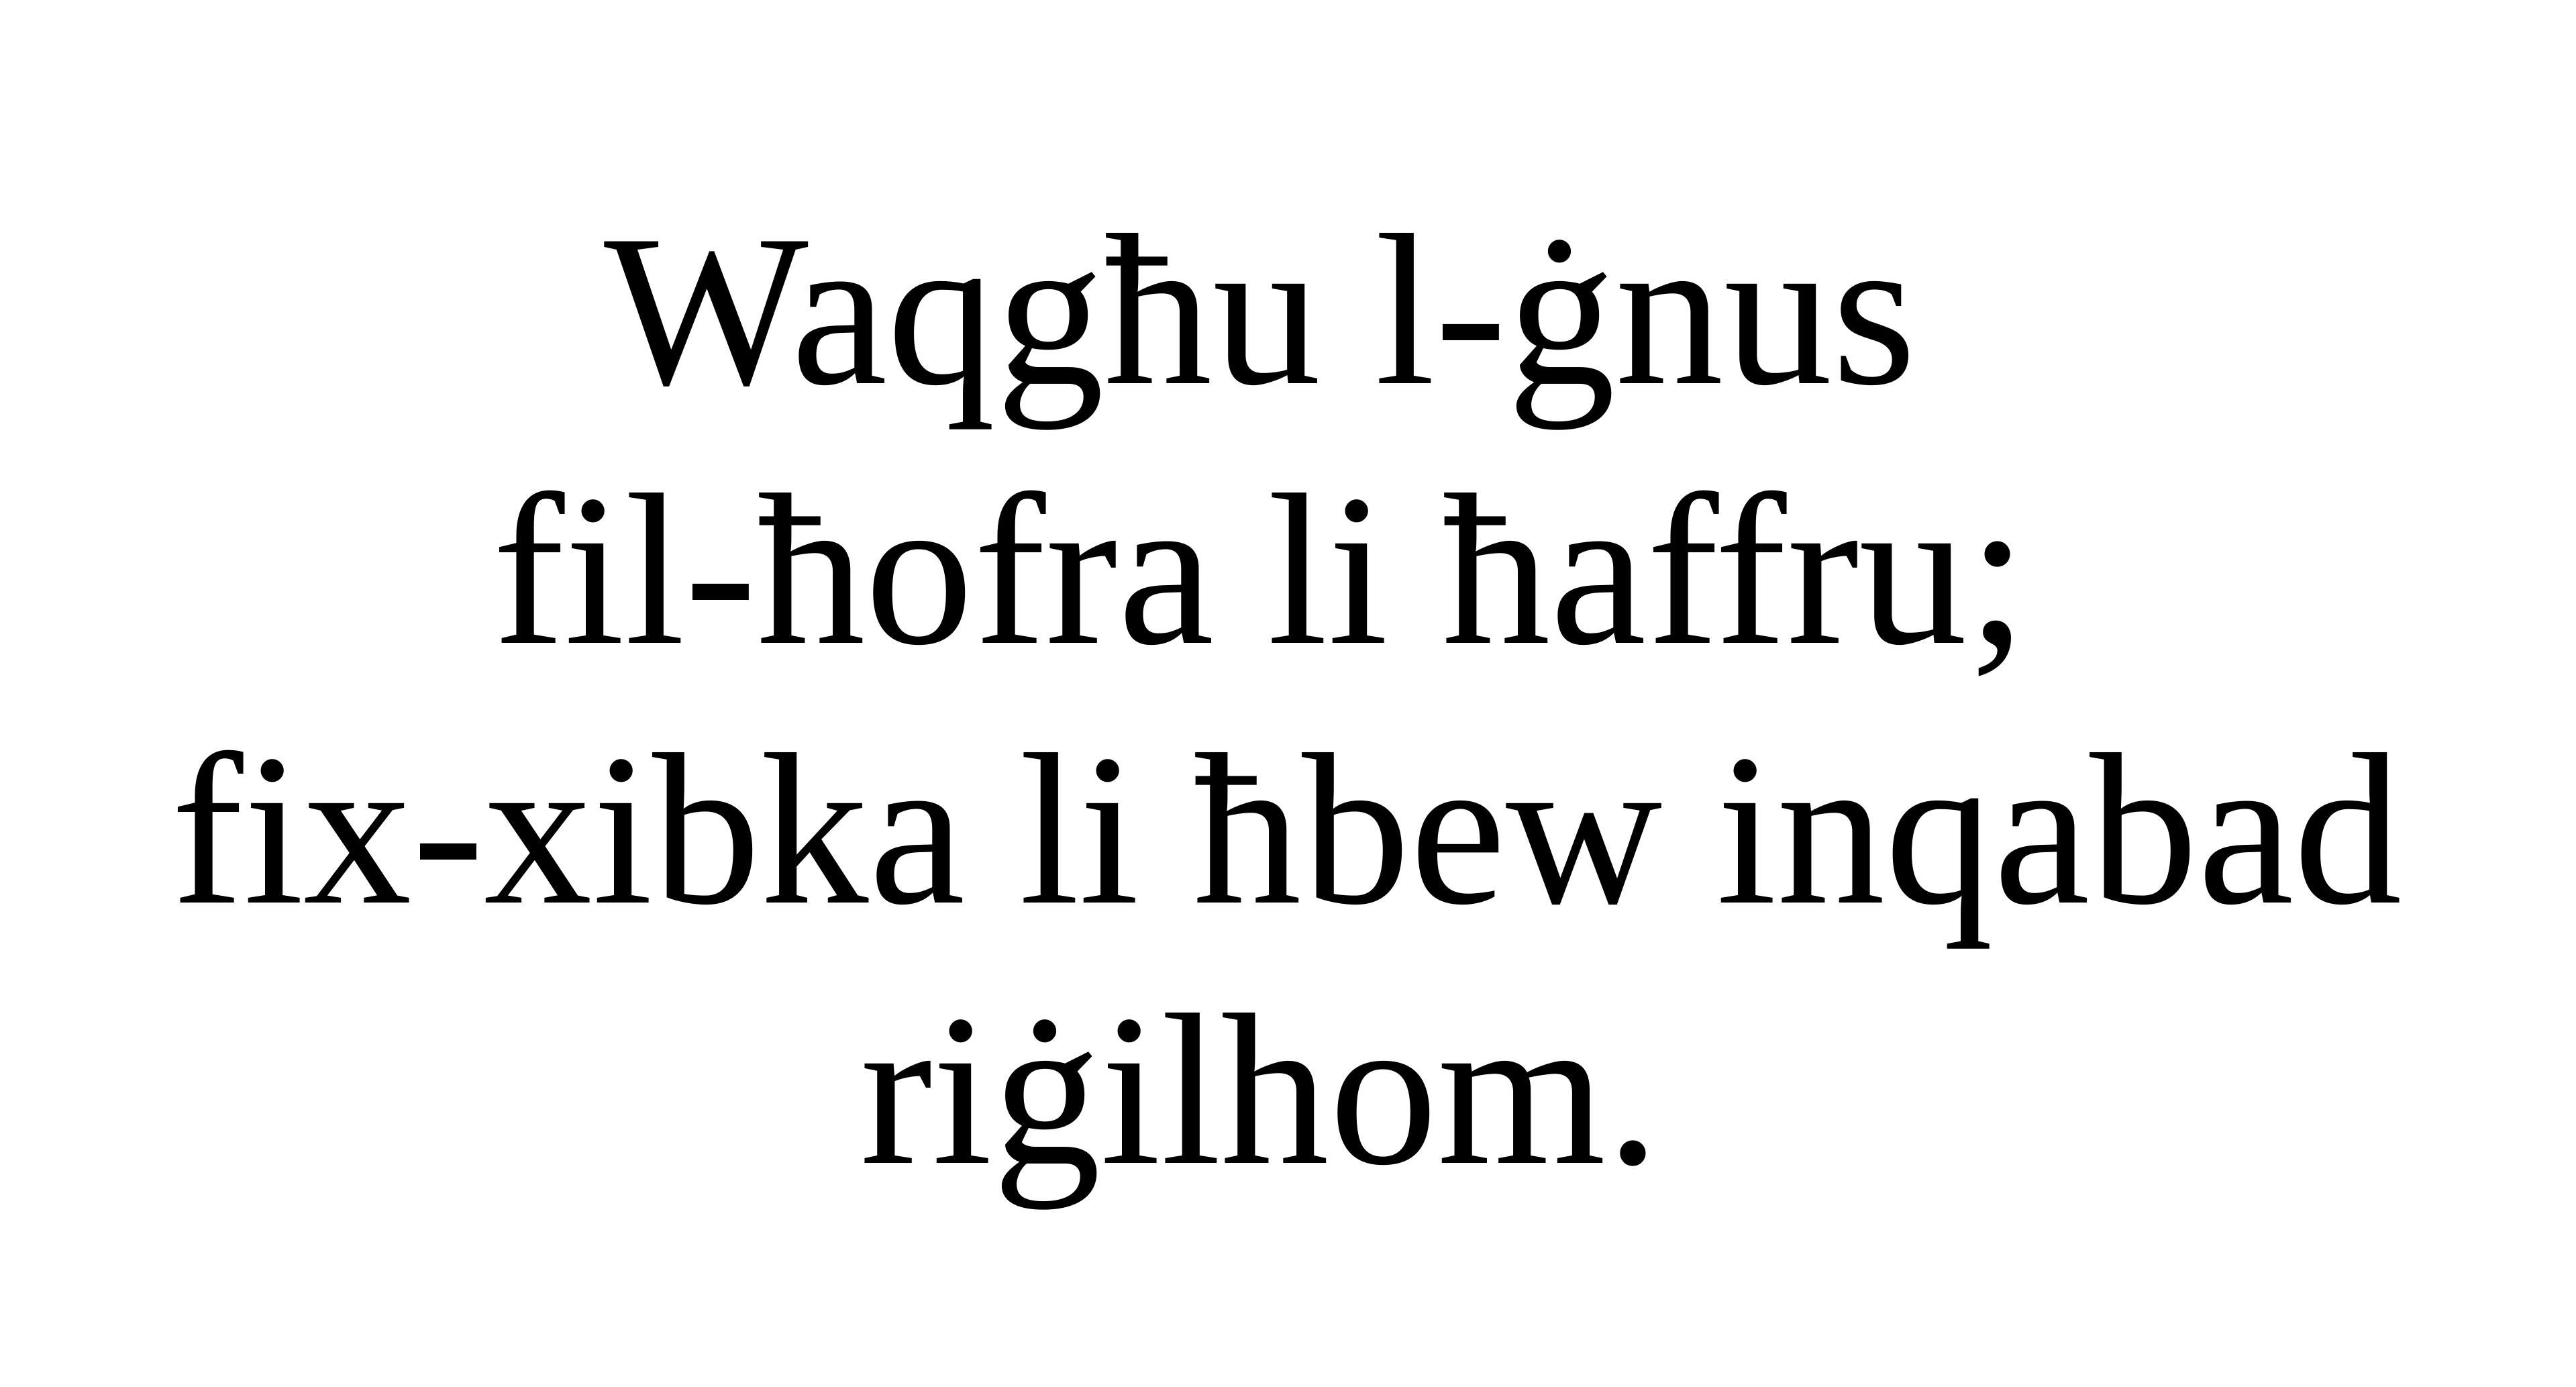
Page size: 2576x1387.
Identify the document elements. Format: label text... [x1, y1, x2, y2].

text_box Waqgħu l-ġnus fil-ħofra li ħaffru; fix-xibka li ħbew inqabad riġilhom. [0, 166, 2576, 1221]
